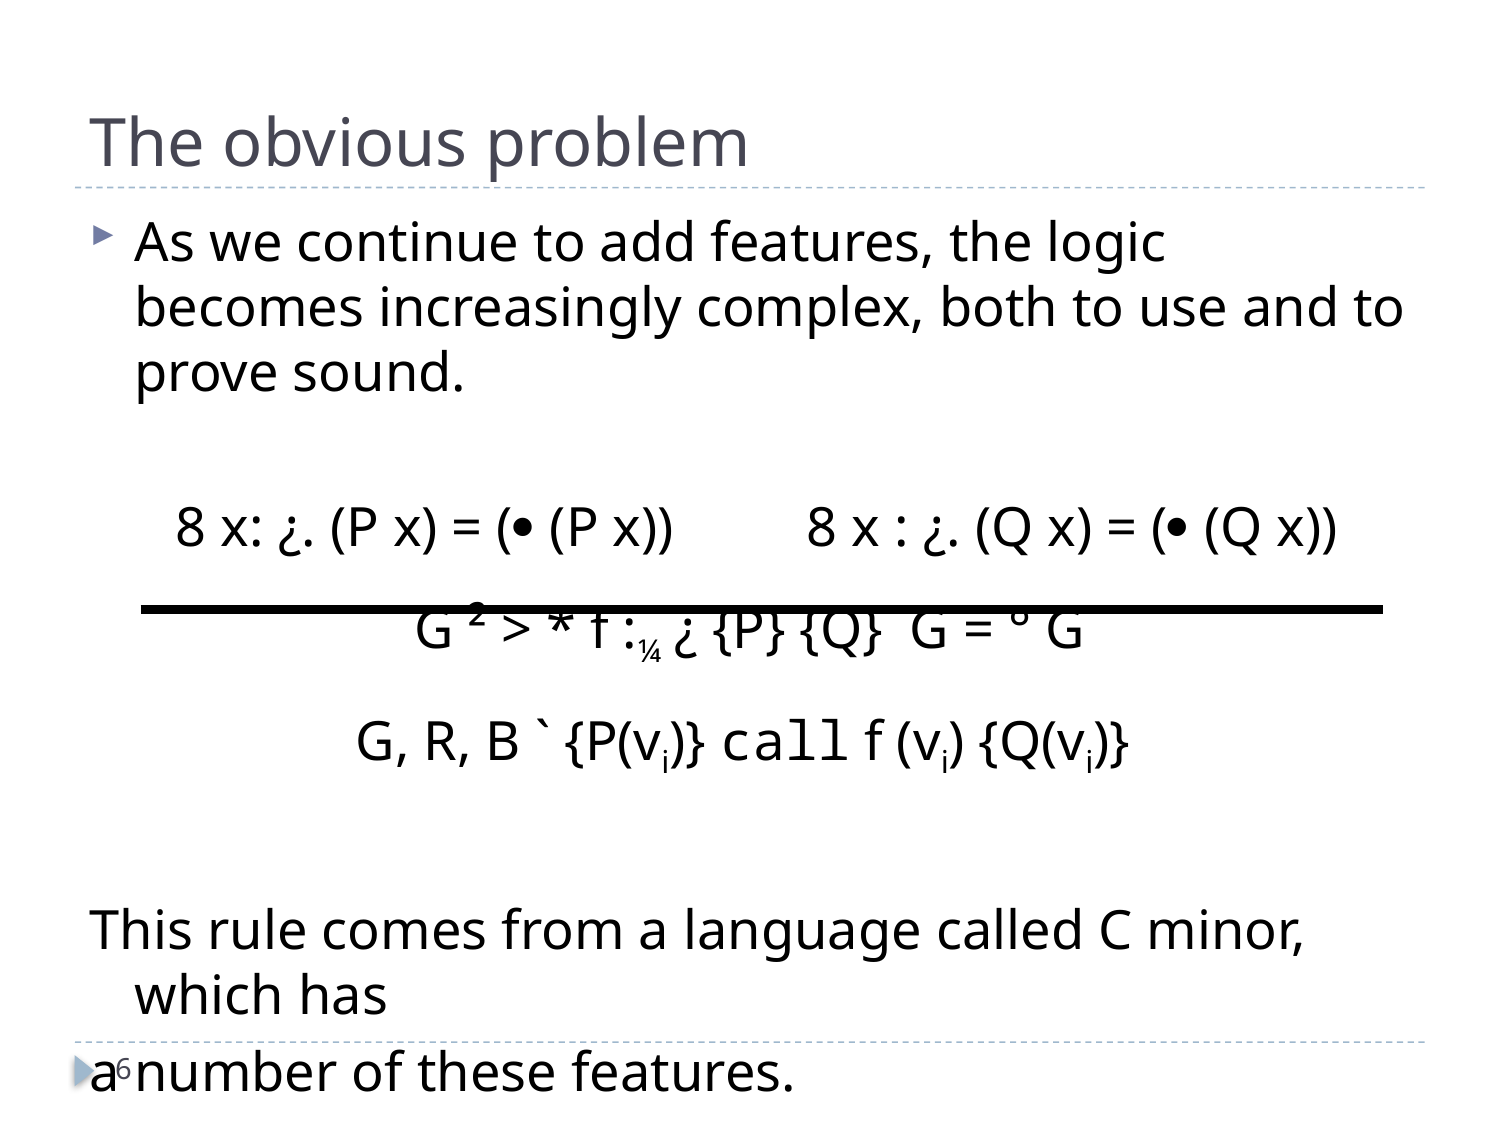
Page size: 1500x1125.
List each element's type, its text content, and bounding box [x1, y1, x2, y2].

title The obvious problem [75, 24, 1425, 188]
list As we continue to add features, the logic becomes increasingly complex, both to use and to prove sound. 8 x: ¿. (P x) = ( (P x)) 8 x : ¿. (Q x) = ( (Q x)) G ² > * f :¼ ¿ {P} {Q} G = ° G G, R, B ` {P(vi)} call f (vi) {Q(vi)} This rule comes from a language called C minor, which has a number of these features. [75, 200, 1425, 1010]
slide_number 6 [100, 1042, 426, 1103]
